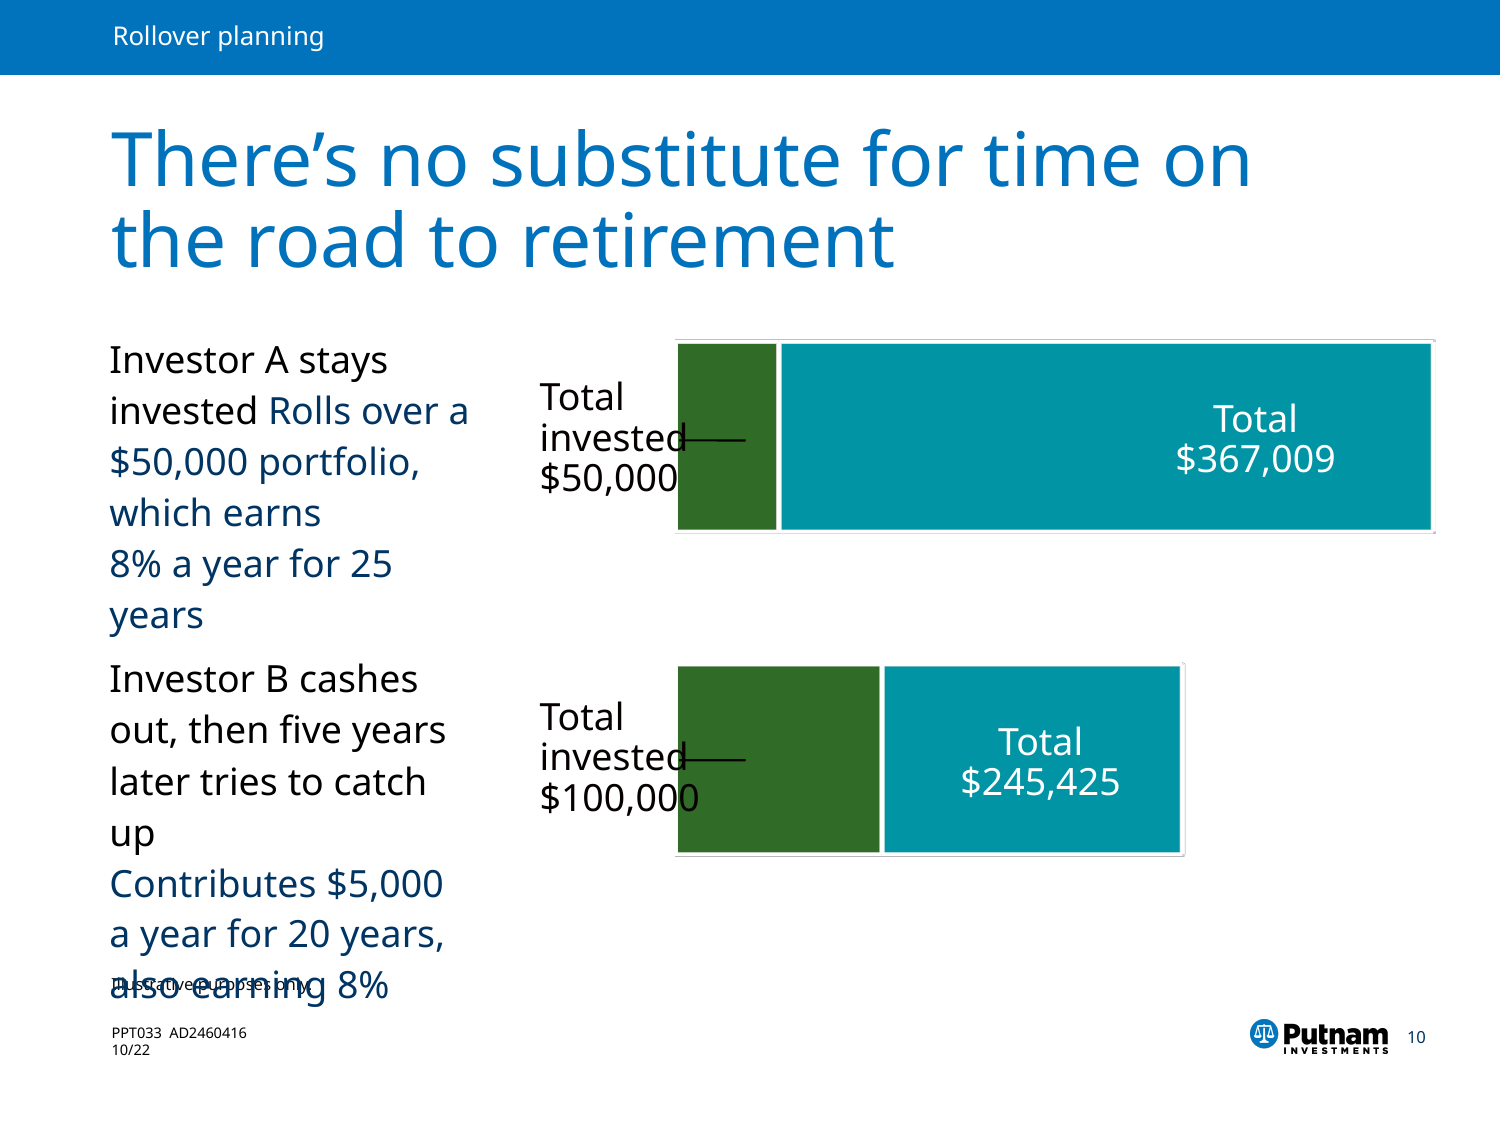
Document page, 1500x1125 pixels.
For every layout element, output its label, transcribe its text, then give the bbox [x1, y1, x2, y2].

picture [1250, 1019, 1388, 1054]
table_header Investor A stays invested Rolls over a $50,000 portfolio, which earns 8% a year for 25 years [94, 326, 513, 611]
title There’s no substitute for time on the road to retirement [94, 246, 1388, 293]
text_box Total invested $50,000 [539, 378, 609, 500]
text_box Total invested $100,000 [539, 697, 609, 820]
table_header Investor B cashes out, then five years later tries to catch up Contributes $5,000 a year for 20 years, also earning 8% [94, 645, 483, 975]
chart [614, 264, 1500, 939]
list Illustrative purposes only. [94, 969, 1388, 1003]
